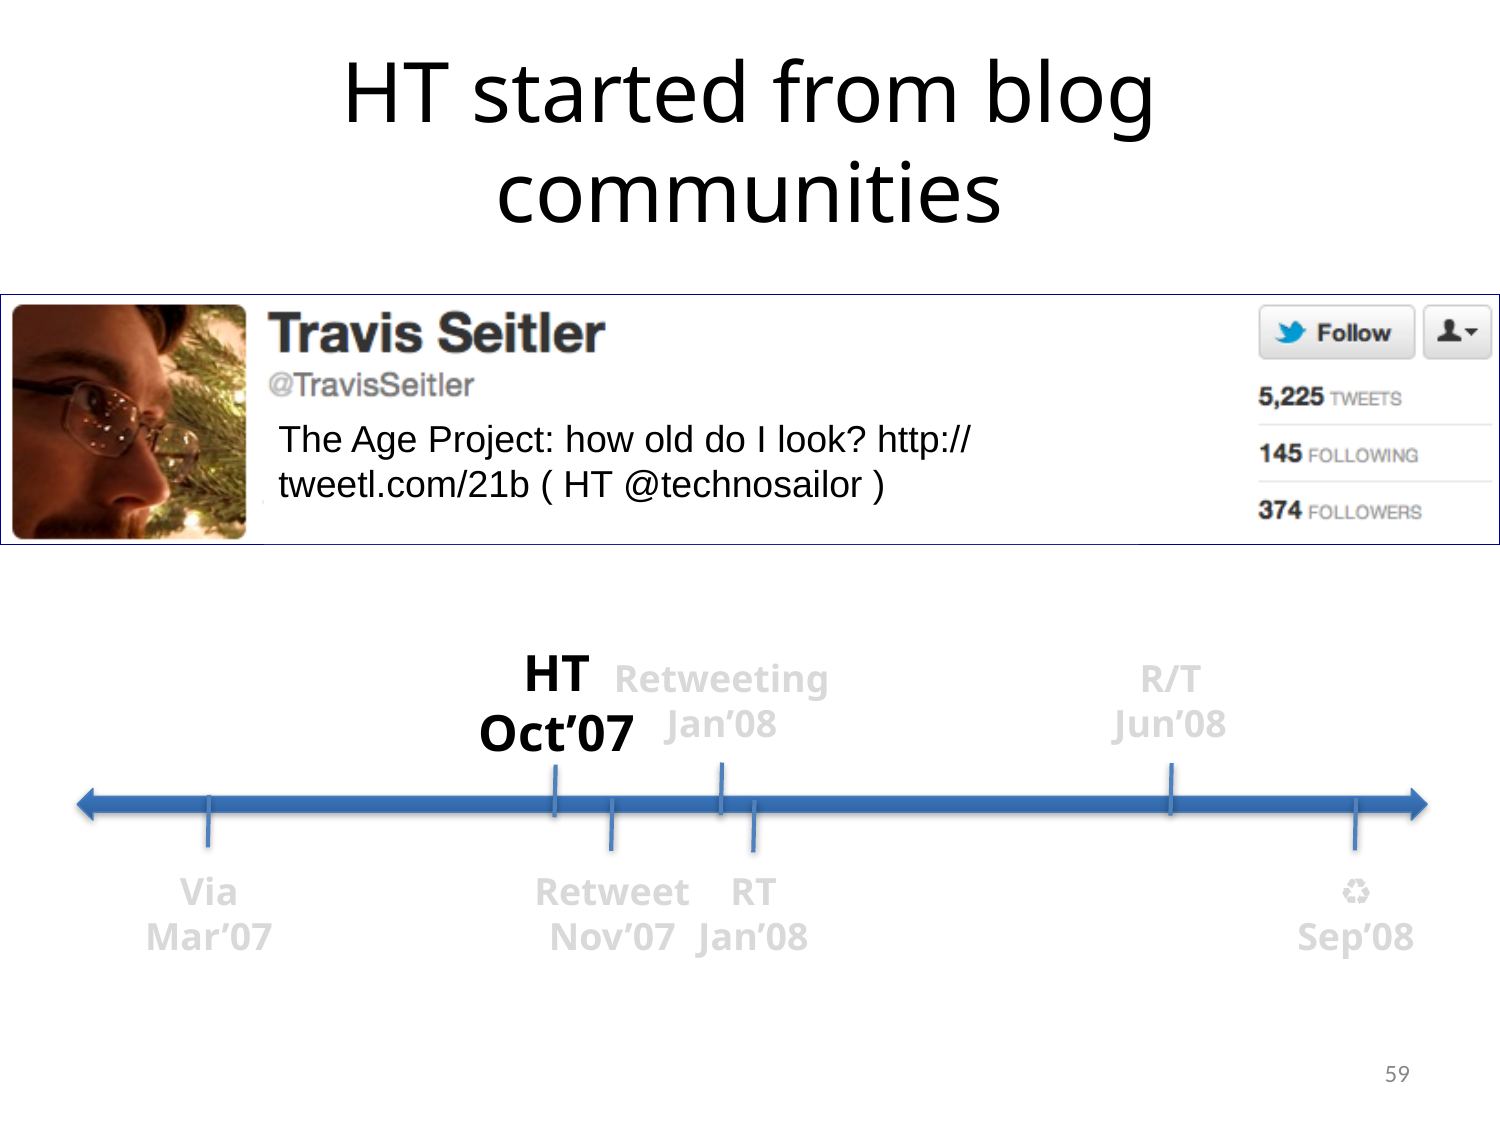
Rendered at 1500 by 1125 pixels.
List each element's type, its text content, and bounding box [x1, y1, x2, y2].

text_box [0, 294, 1500, 545]
title HT started from blog communities [75, 45, 1425, 233]
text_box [76, 633, 1428, 967]
slide_number 59 [1074, 1042, 1425, 1103]
